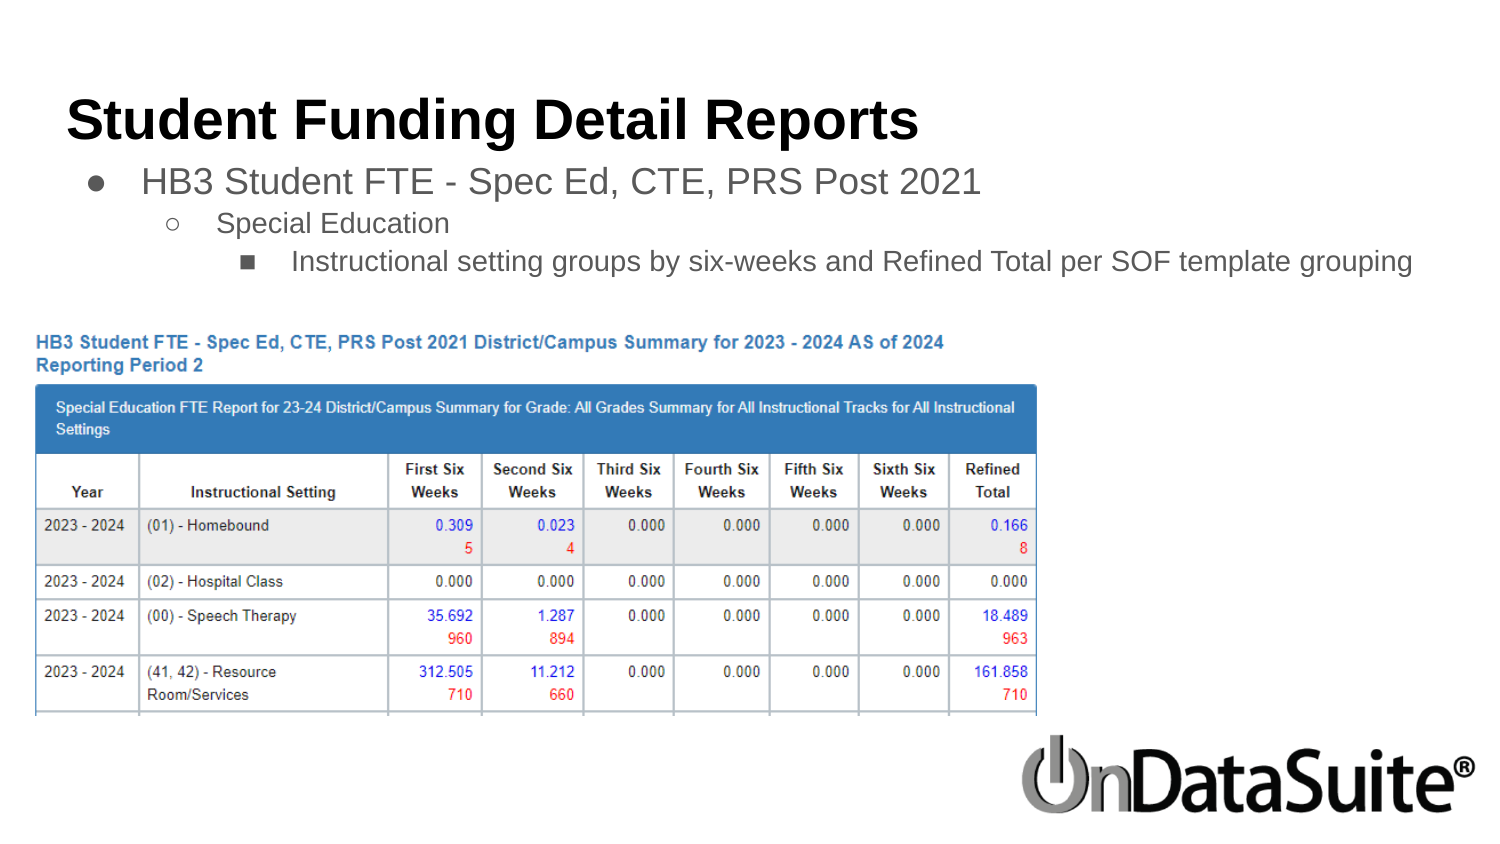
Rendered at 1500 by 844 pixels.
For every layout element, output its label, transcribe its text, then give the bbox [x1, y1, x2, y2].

list HB3 Student FTE - Spec Ed, CTE, PRS Post 2021 Special Education Instructional setting groups by six-weeks and Refined Total per SOF template grouping [51, 139, 1500, 695]
picture [1001, 728, 1488, 823]
picture [25, 327, 1045, 716]
title Student Funding Detail Reports [51, 72, 1449, 139]
